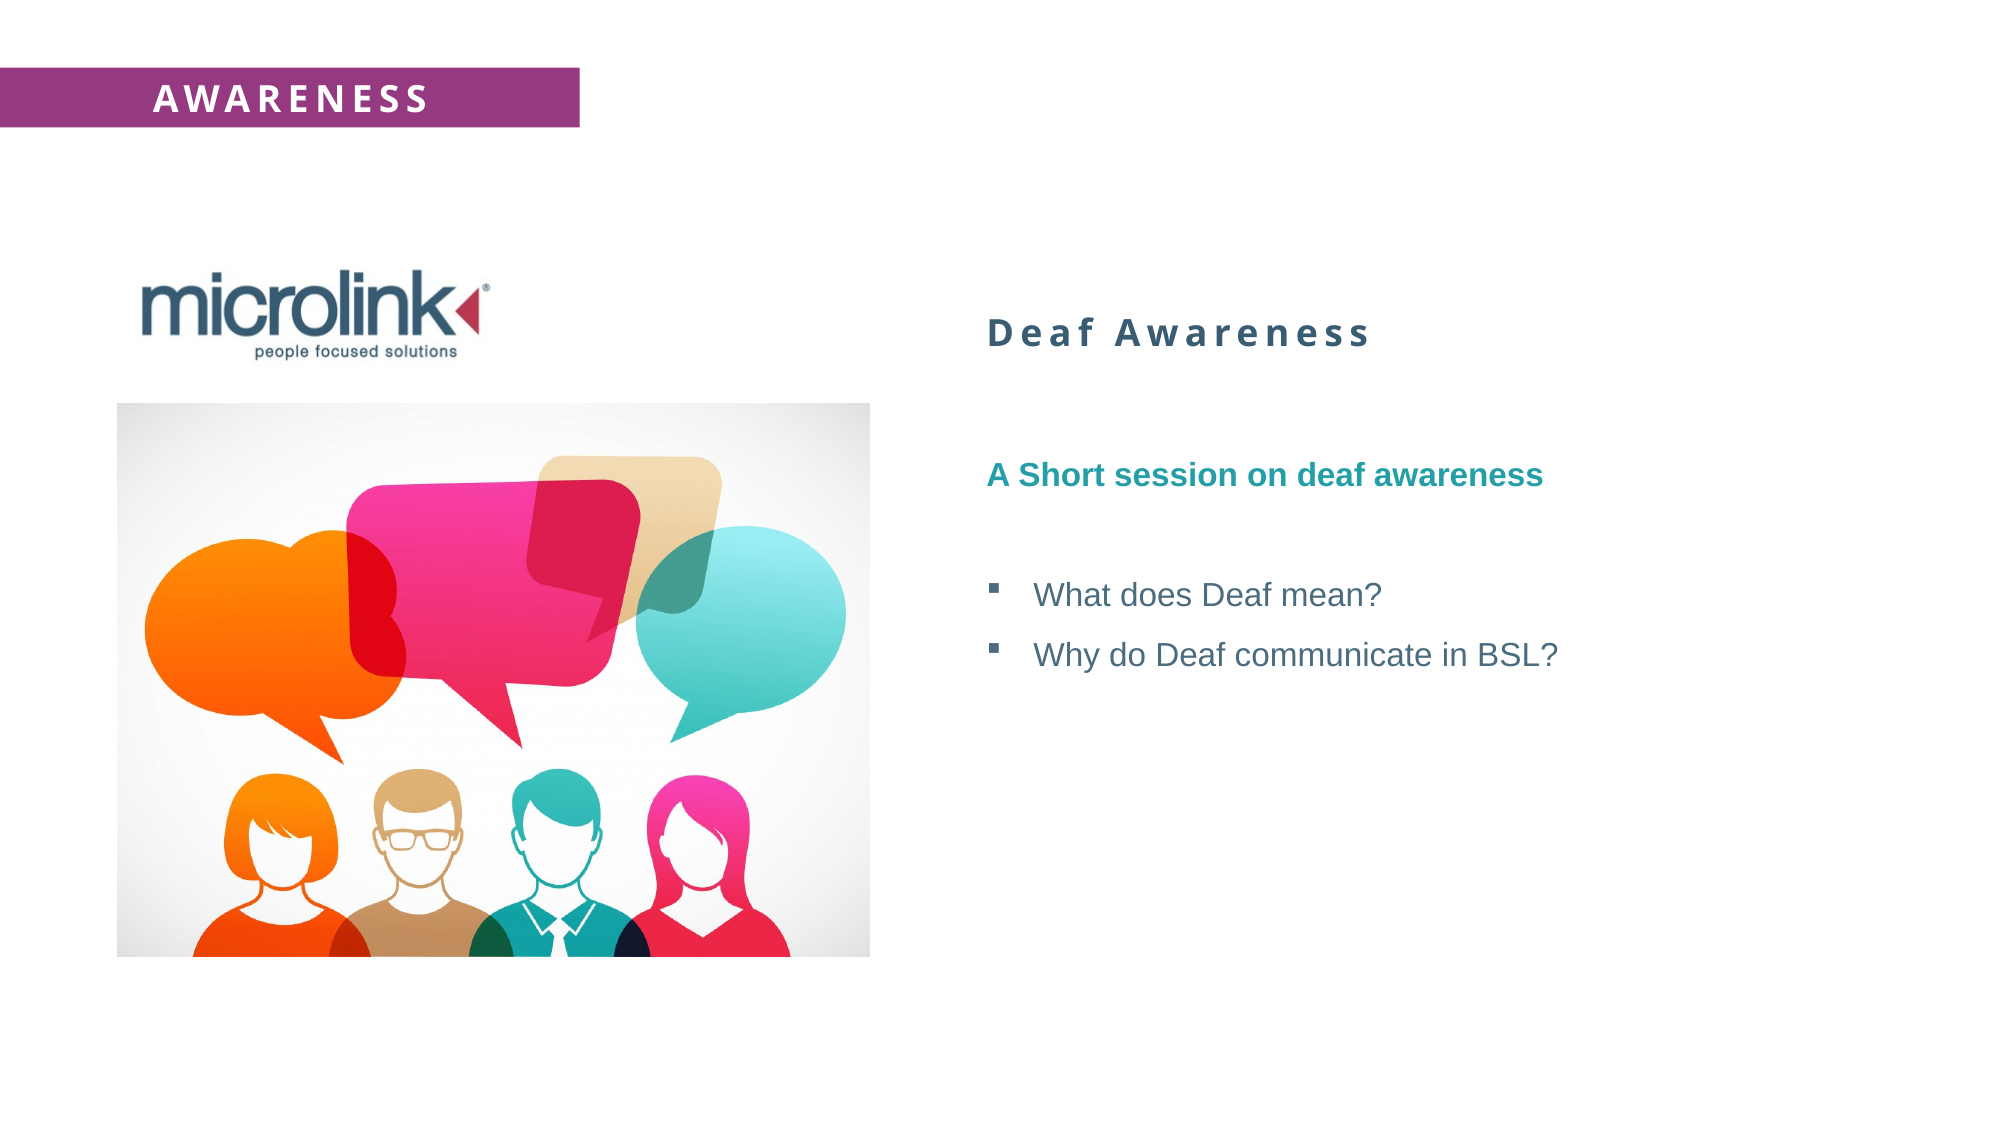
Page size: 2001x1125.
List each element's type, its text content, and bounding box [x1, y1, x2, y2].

title A short session on deaf awareness [137, 59, 1863, 278]
text_box A Short session on deaf awareness What does Deaf mean? Why do Deaf communicate in BSL? [971, 445, 1982, 716]
text_box AWARENESS [0, 67, 580, 128]
picture [73, 212, 870, 957]
text_box Deaf Awareness [971, 301, 1913, 362]
